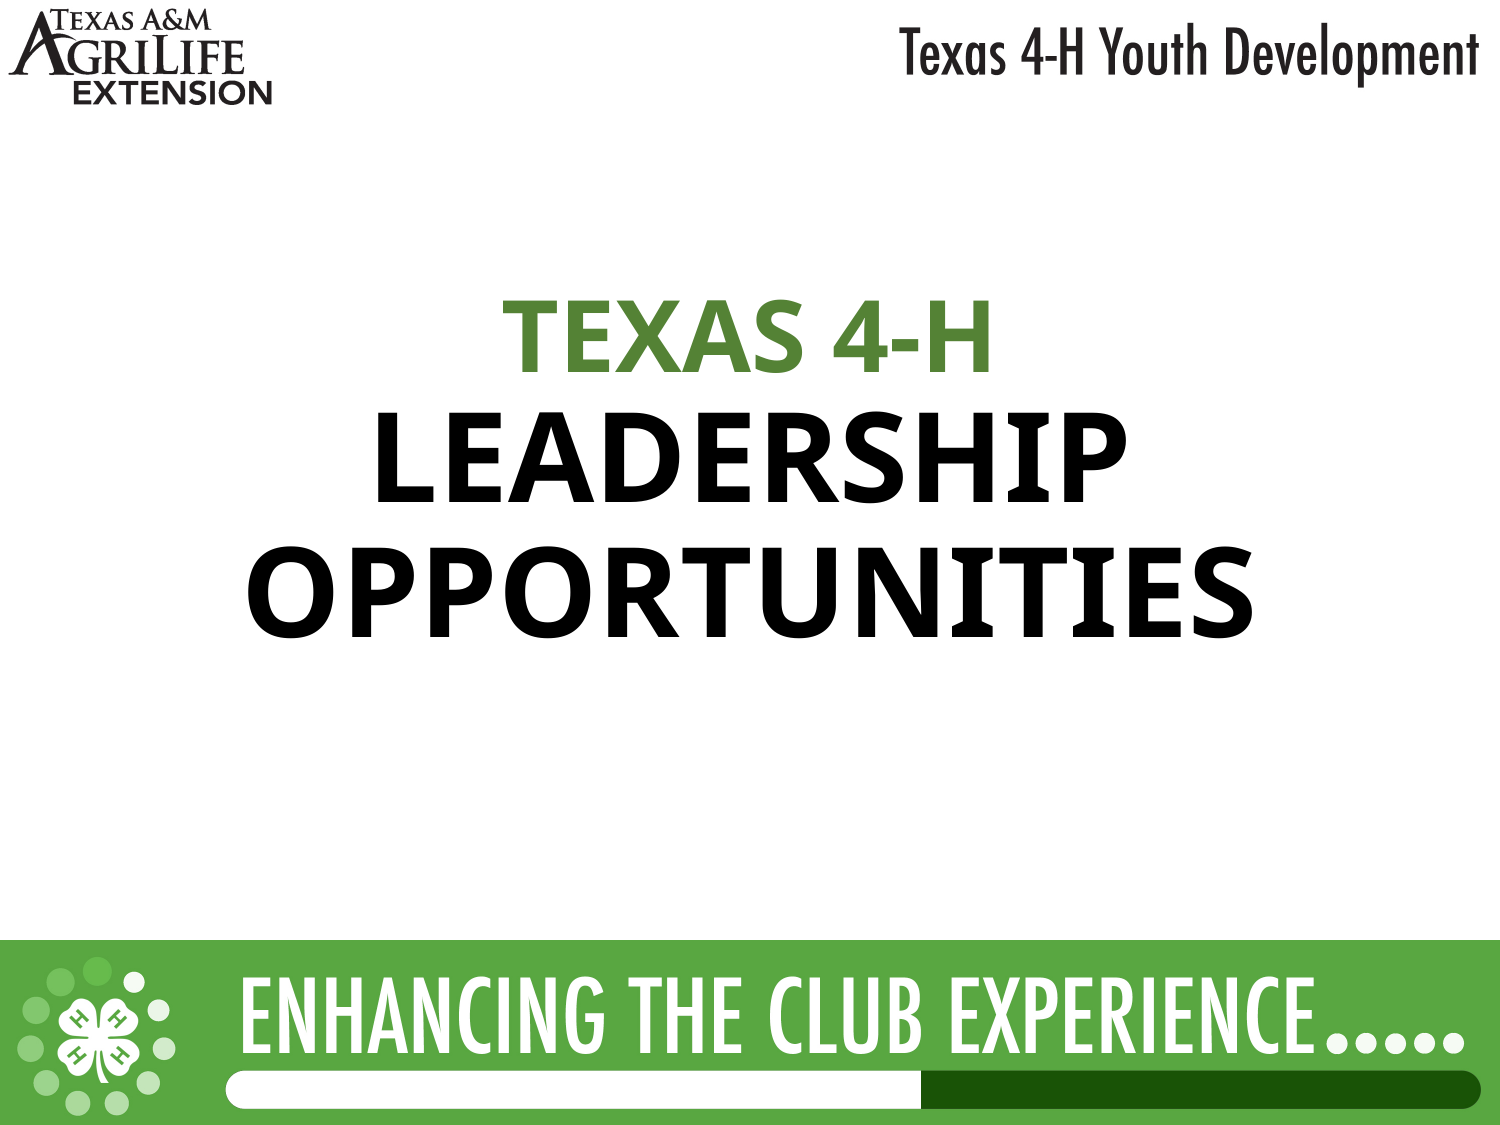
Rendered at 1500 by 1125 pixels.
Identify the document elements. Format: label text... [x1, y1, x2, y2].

title TEXAS 4-H LEADERSHIP OPPORTUNITIES [103, 264, 1397, 687]
picture [0, 0, 1500, 1125]
